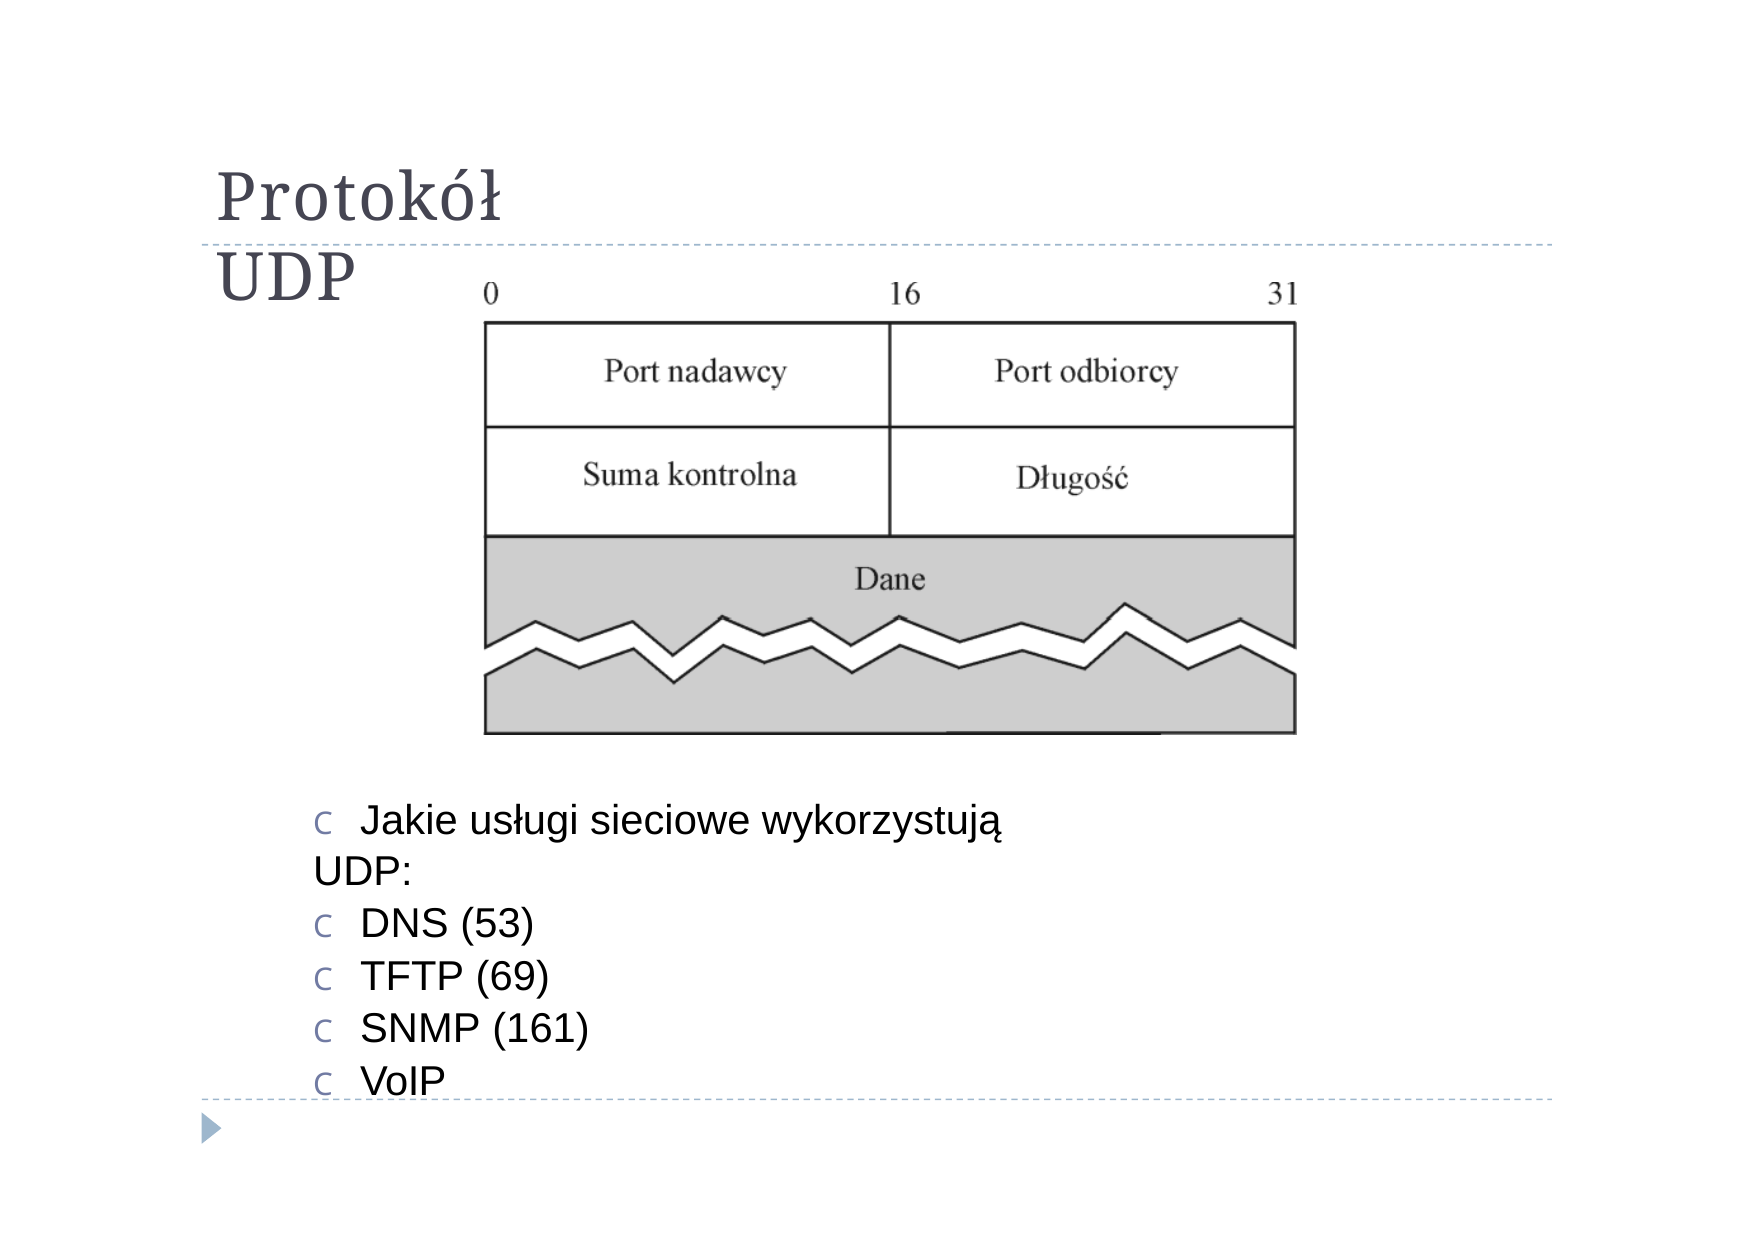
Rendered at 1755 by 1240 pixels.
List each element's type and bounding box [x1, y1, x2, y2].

title [214, 151, 658, 361]
text_box [483, 282, 1297, 735]
text_box [201, 1112, 222, 1144]
text_box [311, 791, 1117, 1104]
